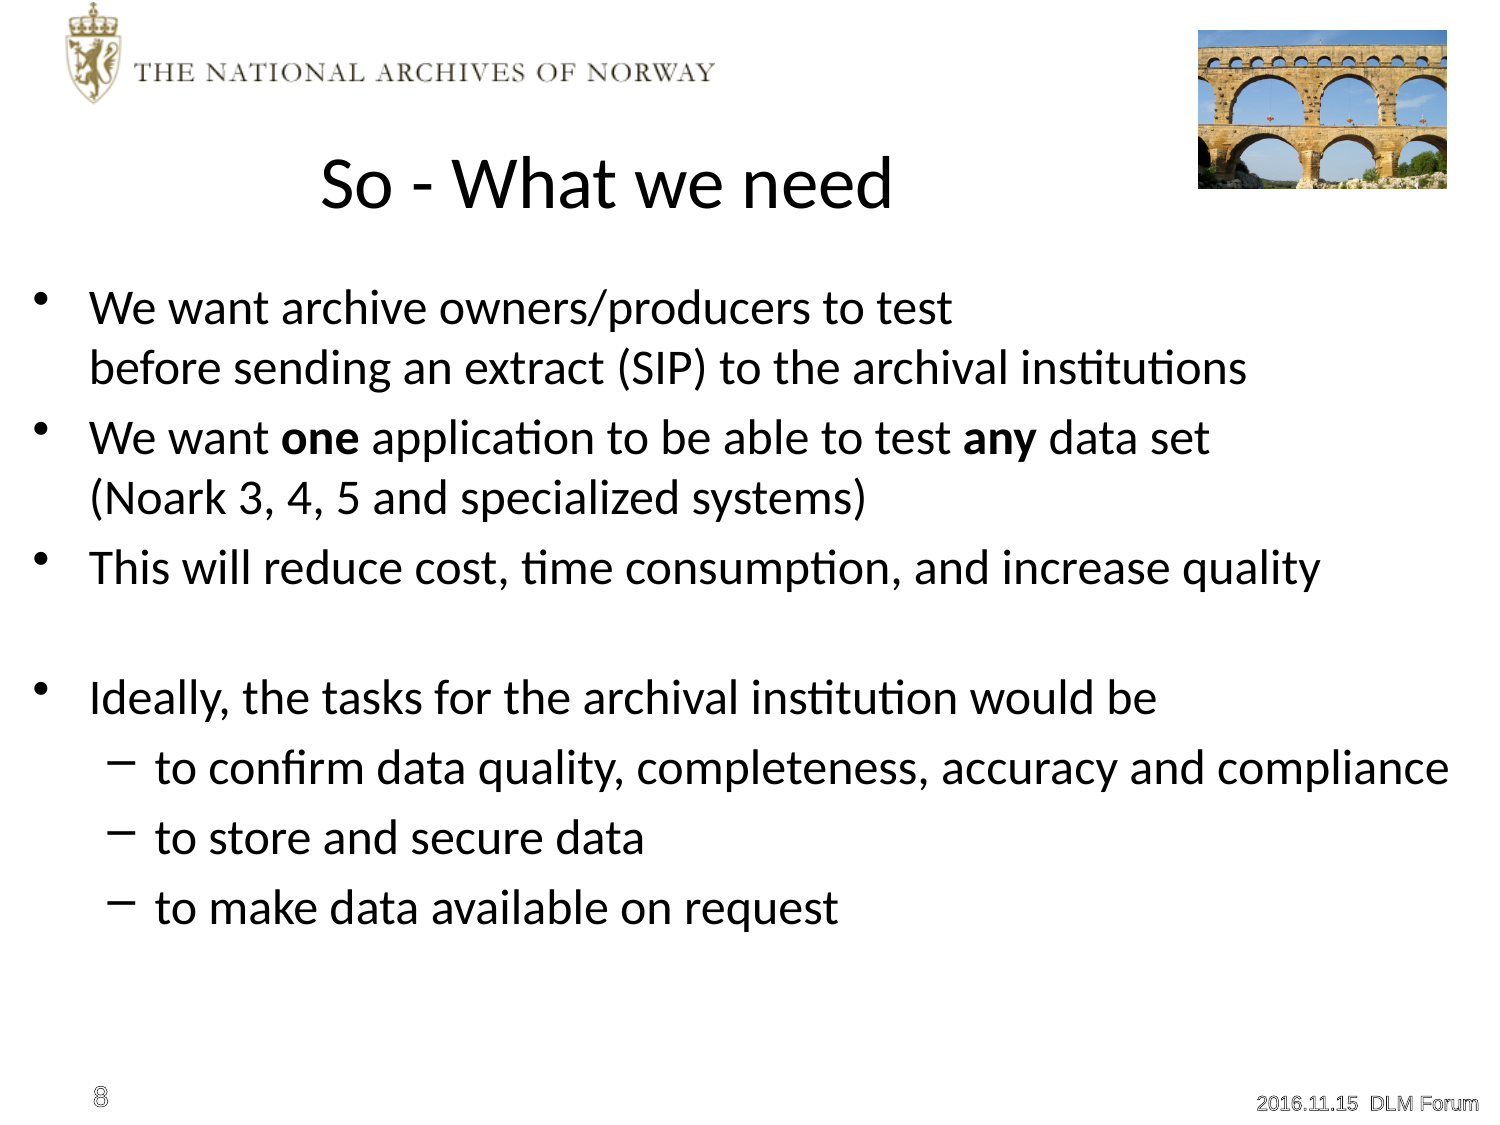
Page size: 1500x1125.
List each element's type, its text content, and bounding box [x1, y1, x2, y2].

picture [1198, 30, 1448, 190]
picture [64, 2, 715, 105]
title So - What we need [41, 125, 1176, 232]
list We want archive owners/producers to test before sending an extract (SIP) to the archival institutions We want one application to be able to test any data set (Noark 3, 4, 5 and specialized systems) This will reduce cost, time consumption, and increase quality Ideally, the tasks for the archival institution would be to confirm data quality, completeness, accuracy and compliance to store and secure data to make data available on request [17, 266, 1477, 1010]
